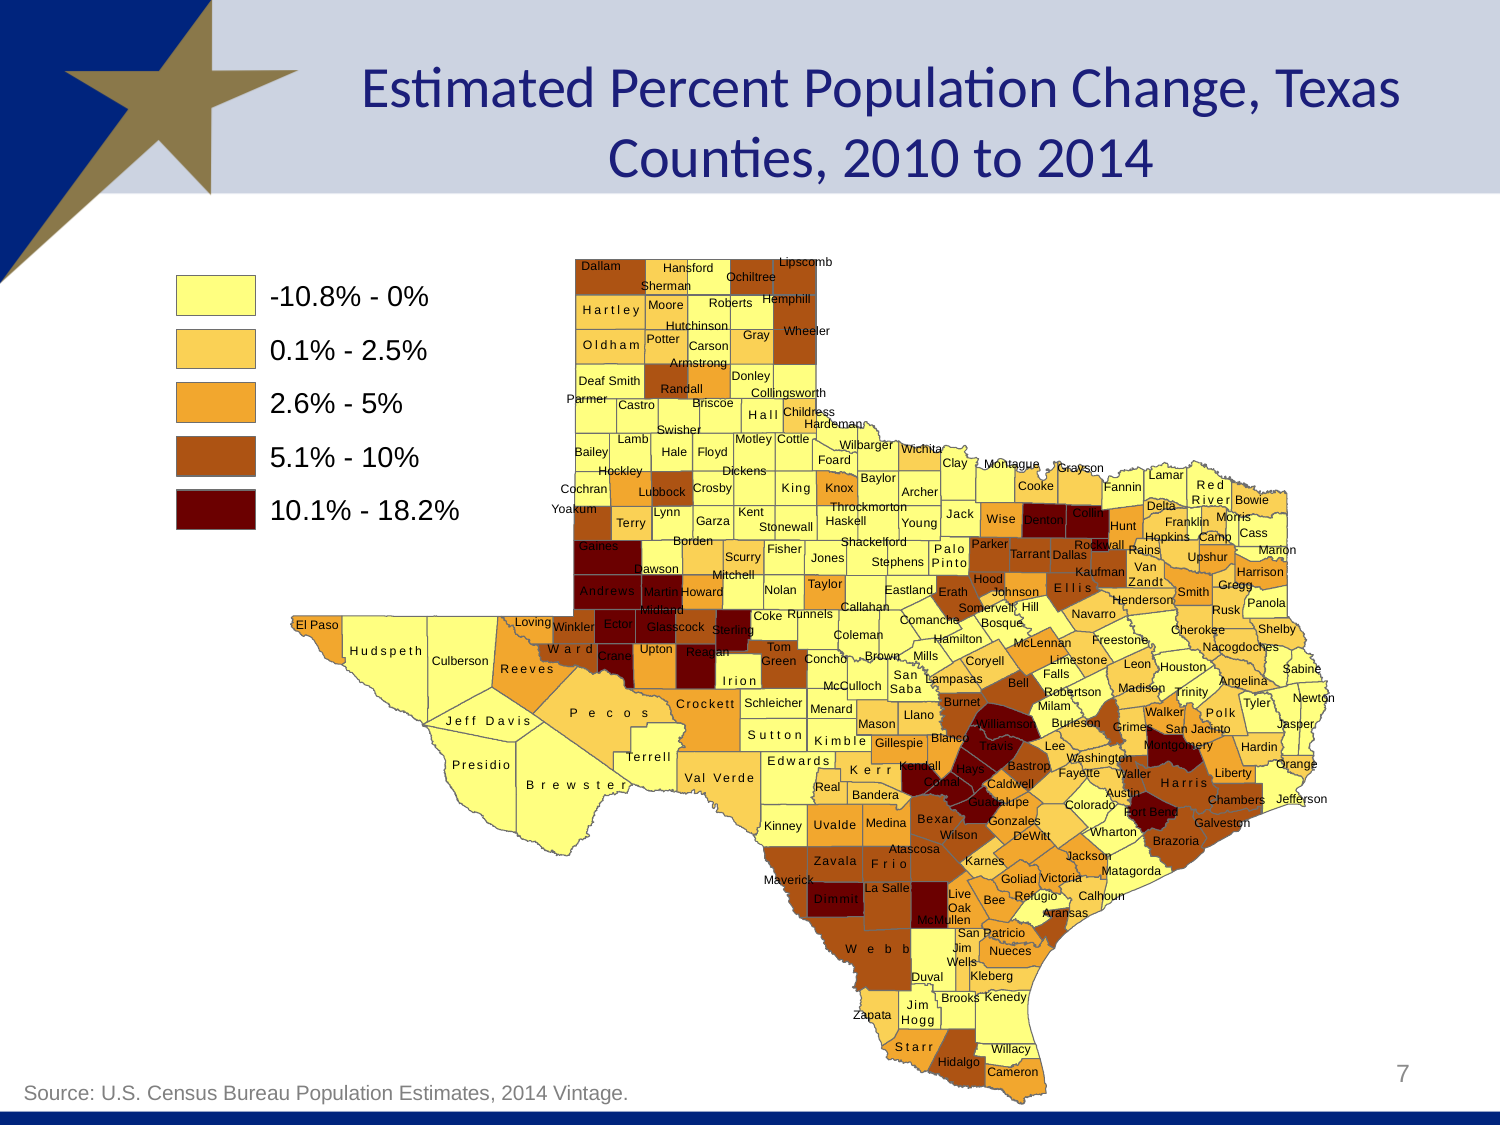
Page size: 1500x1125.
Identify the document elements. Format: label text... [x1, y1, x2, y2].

title Estimated Percent Population Change, Texas Counties, 2010 to 2014 [263, 37, 1500, 200]
picture [0, 0, 1500, 1125]
text_box Source: U.S. Census Bureau Population Estimates, 2014 Vintage. [8, 1072, 282, 1113]
slide_number 7 [1345, 1042, 1425, 1103]
